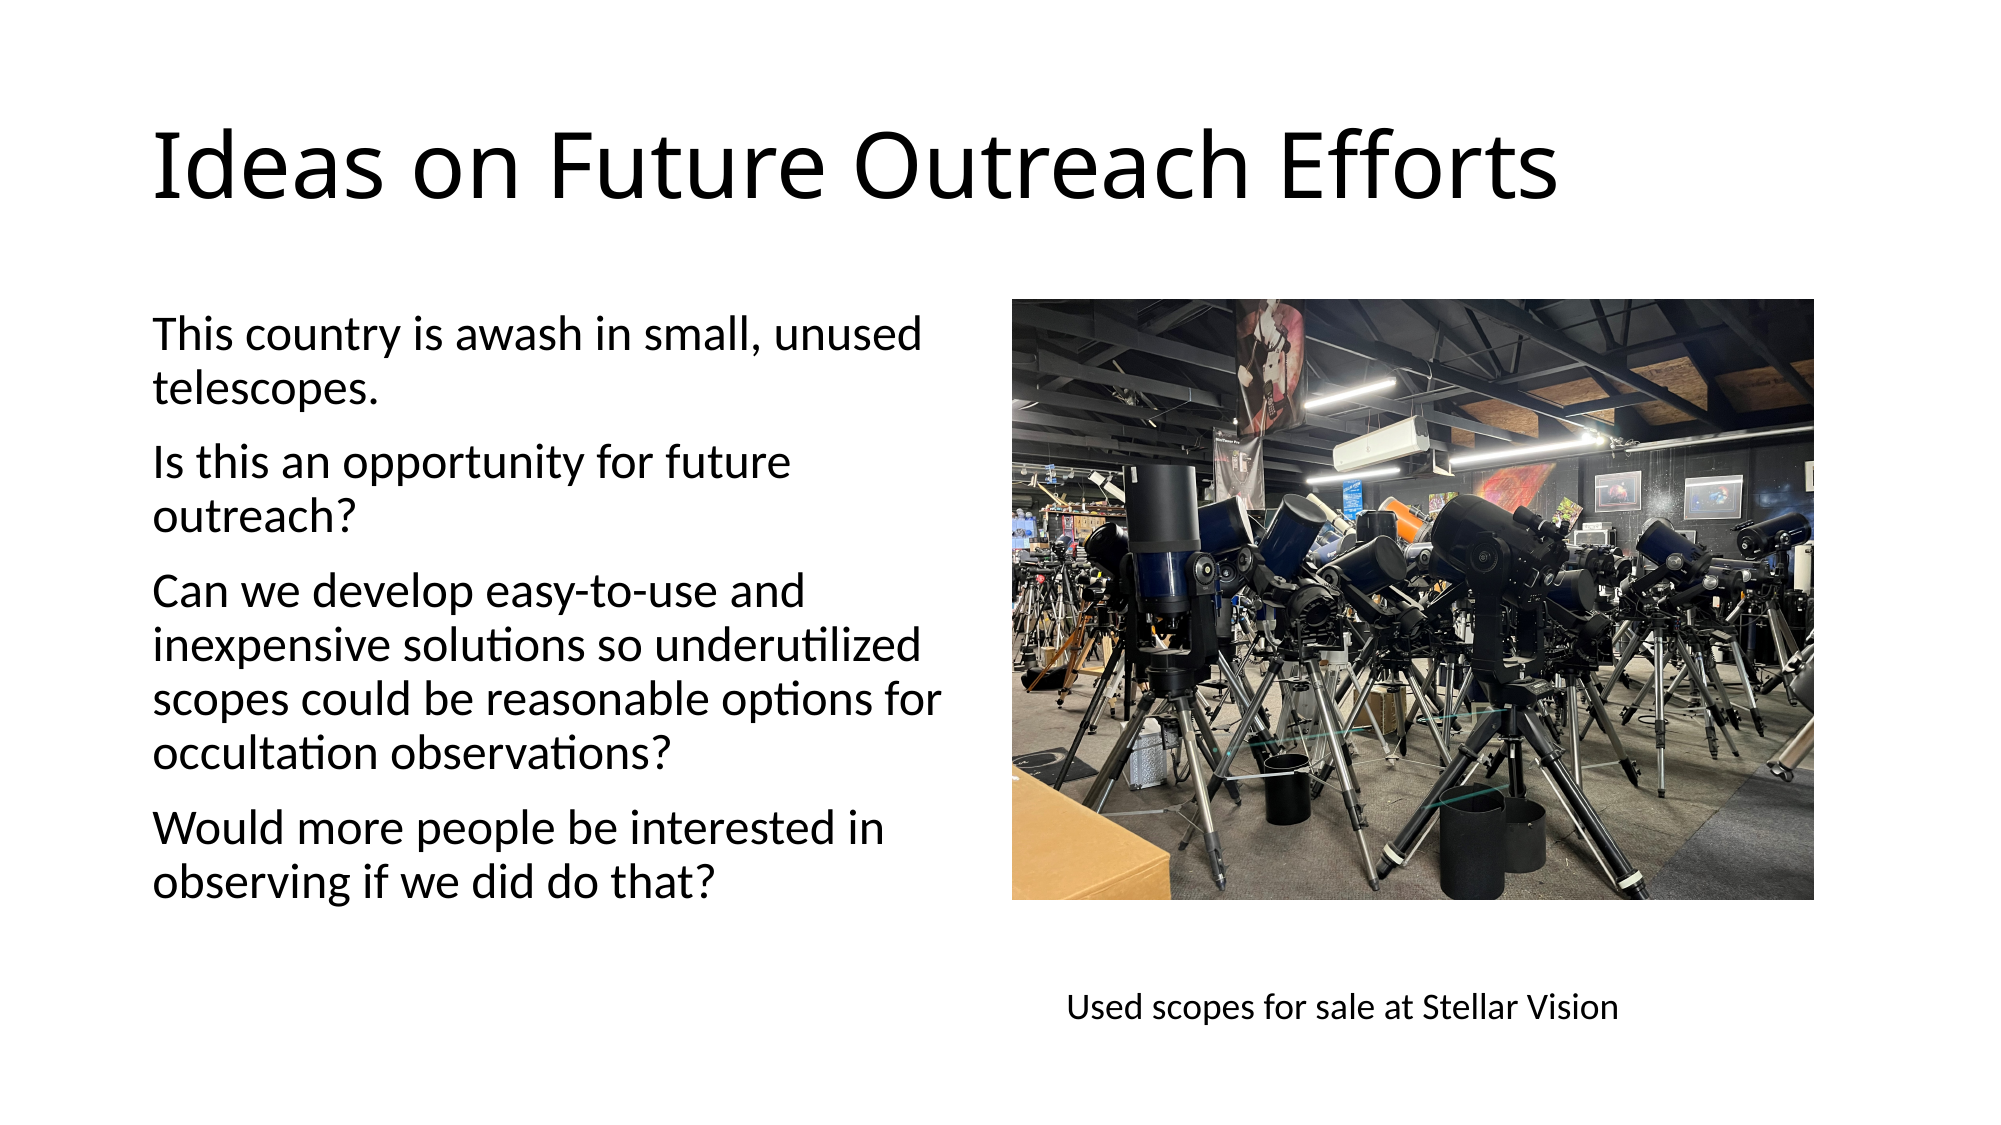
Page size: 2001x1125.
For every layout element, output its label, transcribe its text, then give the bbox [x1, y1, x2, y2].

picture [1012, 299, 1814, 900]
text_box Used scopes for sale at Stellar Vision [1051, 974, 1886, 1035]
list This country is awash in small, unused telescopes. Is this an opportunity for future outreach? Can we develop easy-to-use and inexpensive solutions so underutilized scopes could be reasonable options for occultation observations? Would more people be interested in observing if we did do that? [137, 299, 988, 1014]
title Ideas on Future Outreach Efforts [137, 59, 1863, 278]
